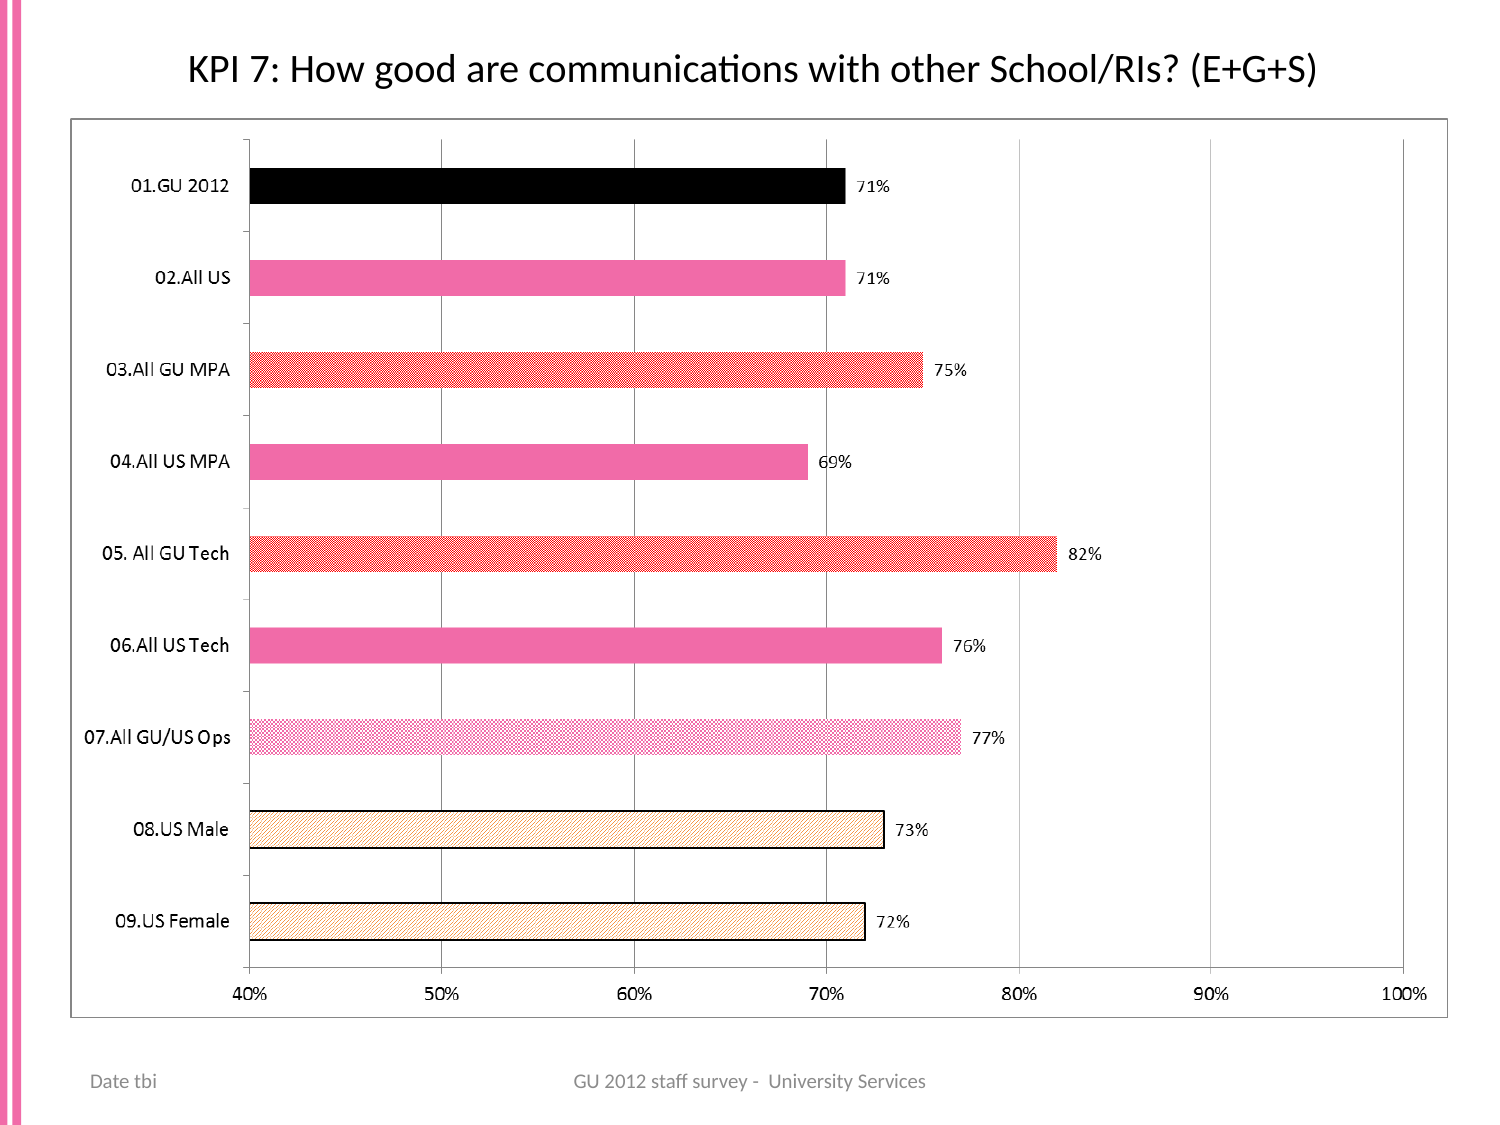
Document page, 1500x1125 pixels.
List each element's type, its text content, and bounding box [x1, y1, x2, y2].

slide_number Date tbi [75, 1058, 425, 1103]
footer GU 2012 staff survey - University Services [512, 1058, 988, 1103]
picture [70, 117, 1448, 1018]
title KPI 7: How good are communications with other School/RIs? (E+G+S) [75, 19, 1434, 114]
